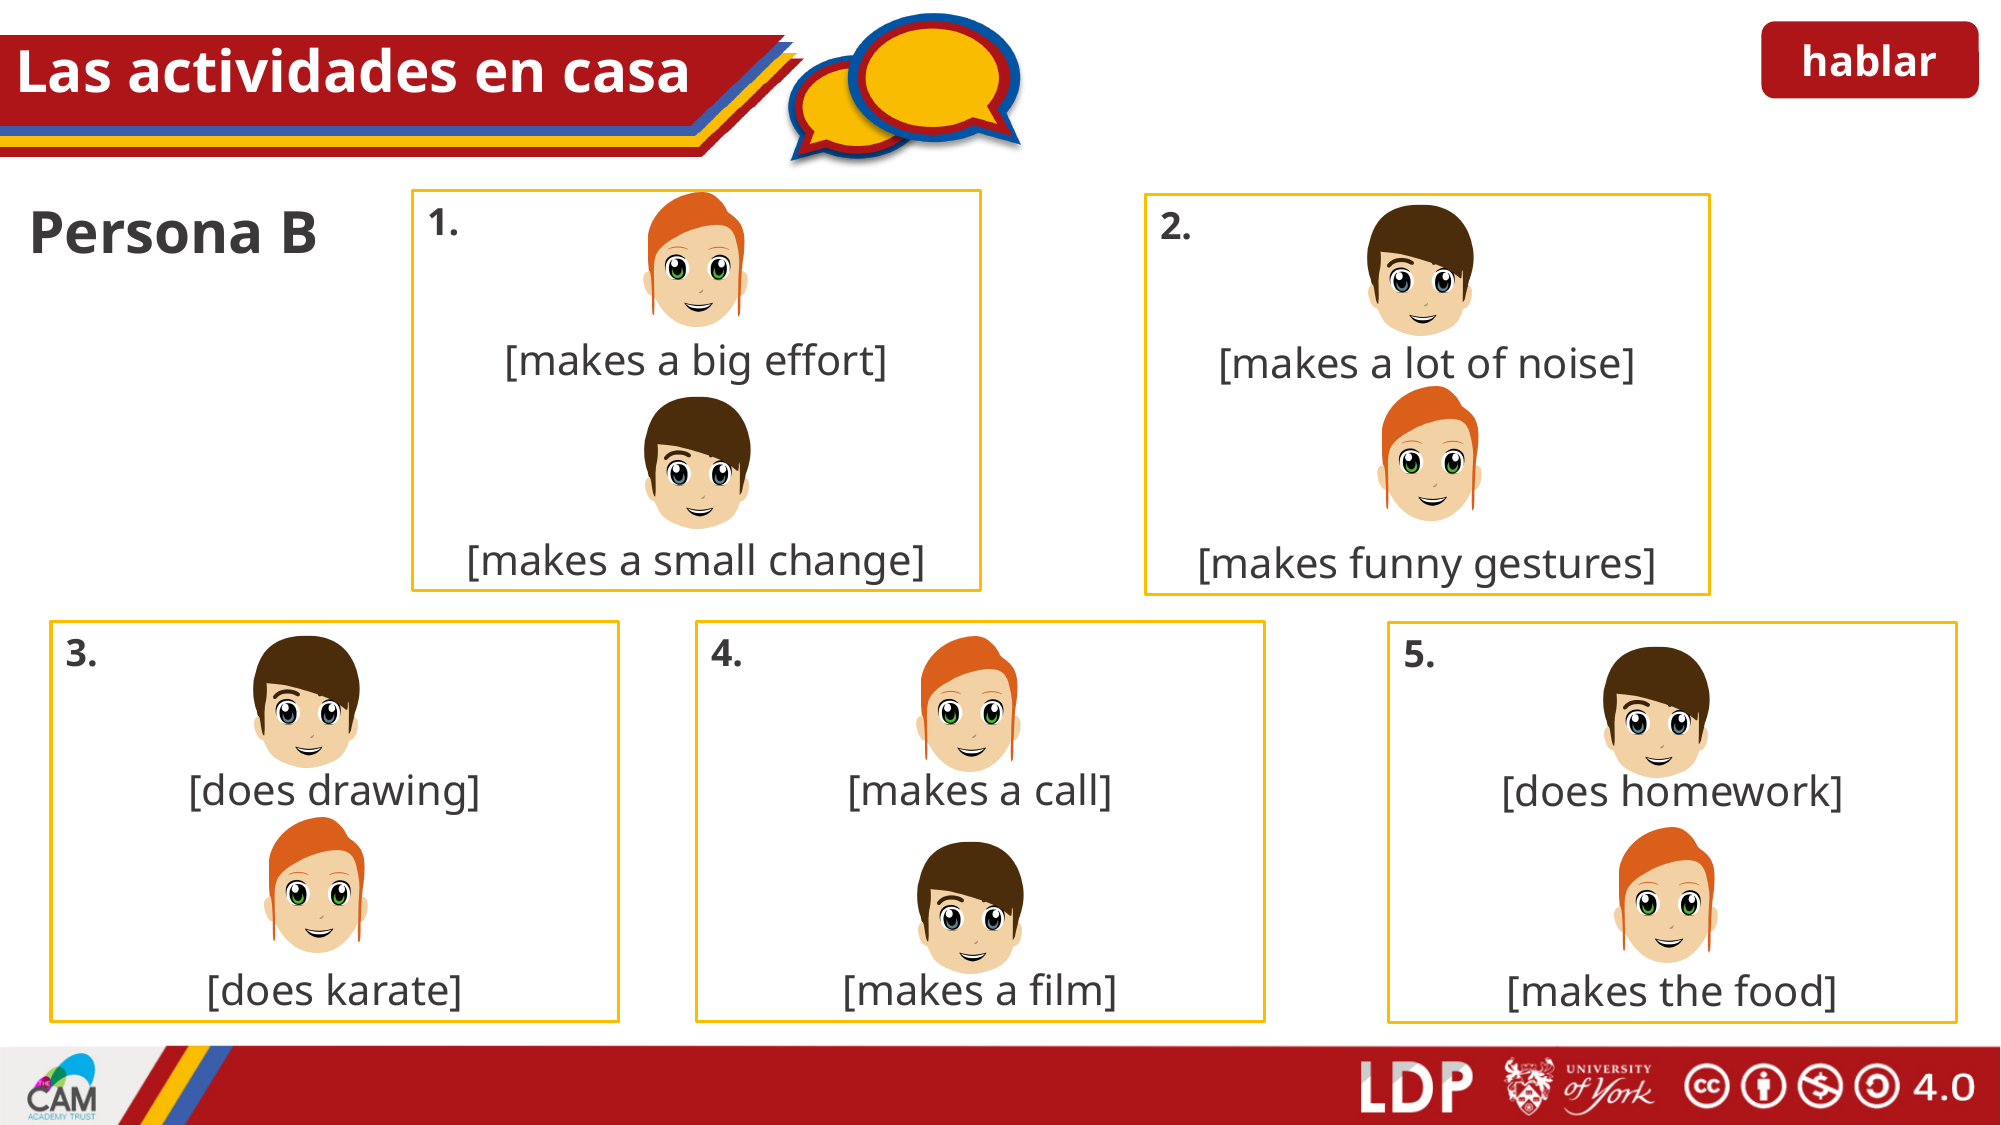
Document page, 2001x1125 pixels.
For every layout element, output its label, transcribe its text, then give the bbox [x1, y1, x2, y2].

text_box 4. [makes a call] [makes a film] [696, 621, 1265, 1022]
picture [0, 0, 2001, 1125]
text_box Persona B [13, 187, 1021, 273]
text_box 2. [makes a lot of noise] [makes funny gestures] [1145, 194, 1710, 595]
text_box 1. [makes a big effort] [makes a small change] [412, 190, 981, 591]
text_box 3. [does drawing] [does karate] [50, 621, 619, 1022]
text_box 5. [does homework] [makes the food] [1388, 622, 1957, 1023]
text_box hablar [1762, 22, 1978, 98]
title Las actividades en casa [0, 35, 781, 157]
